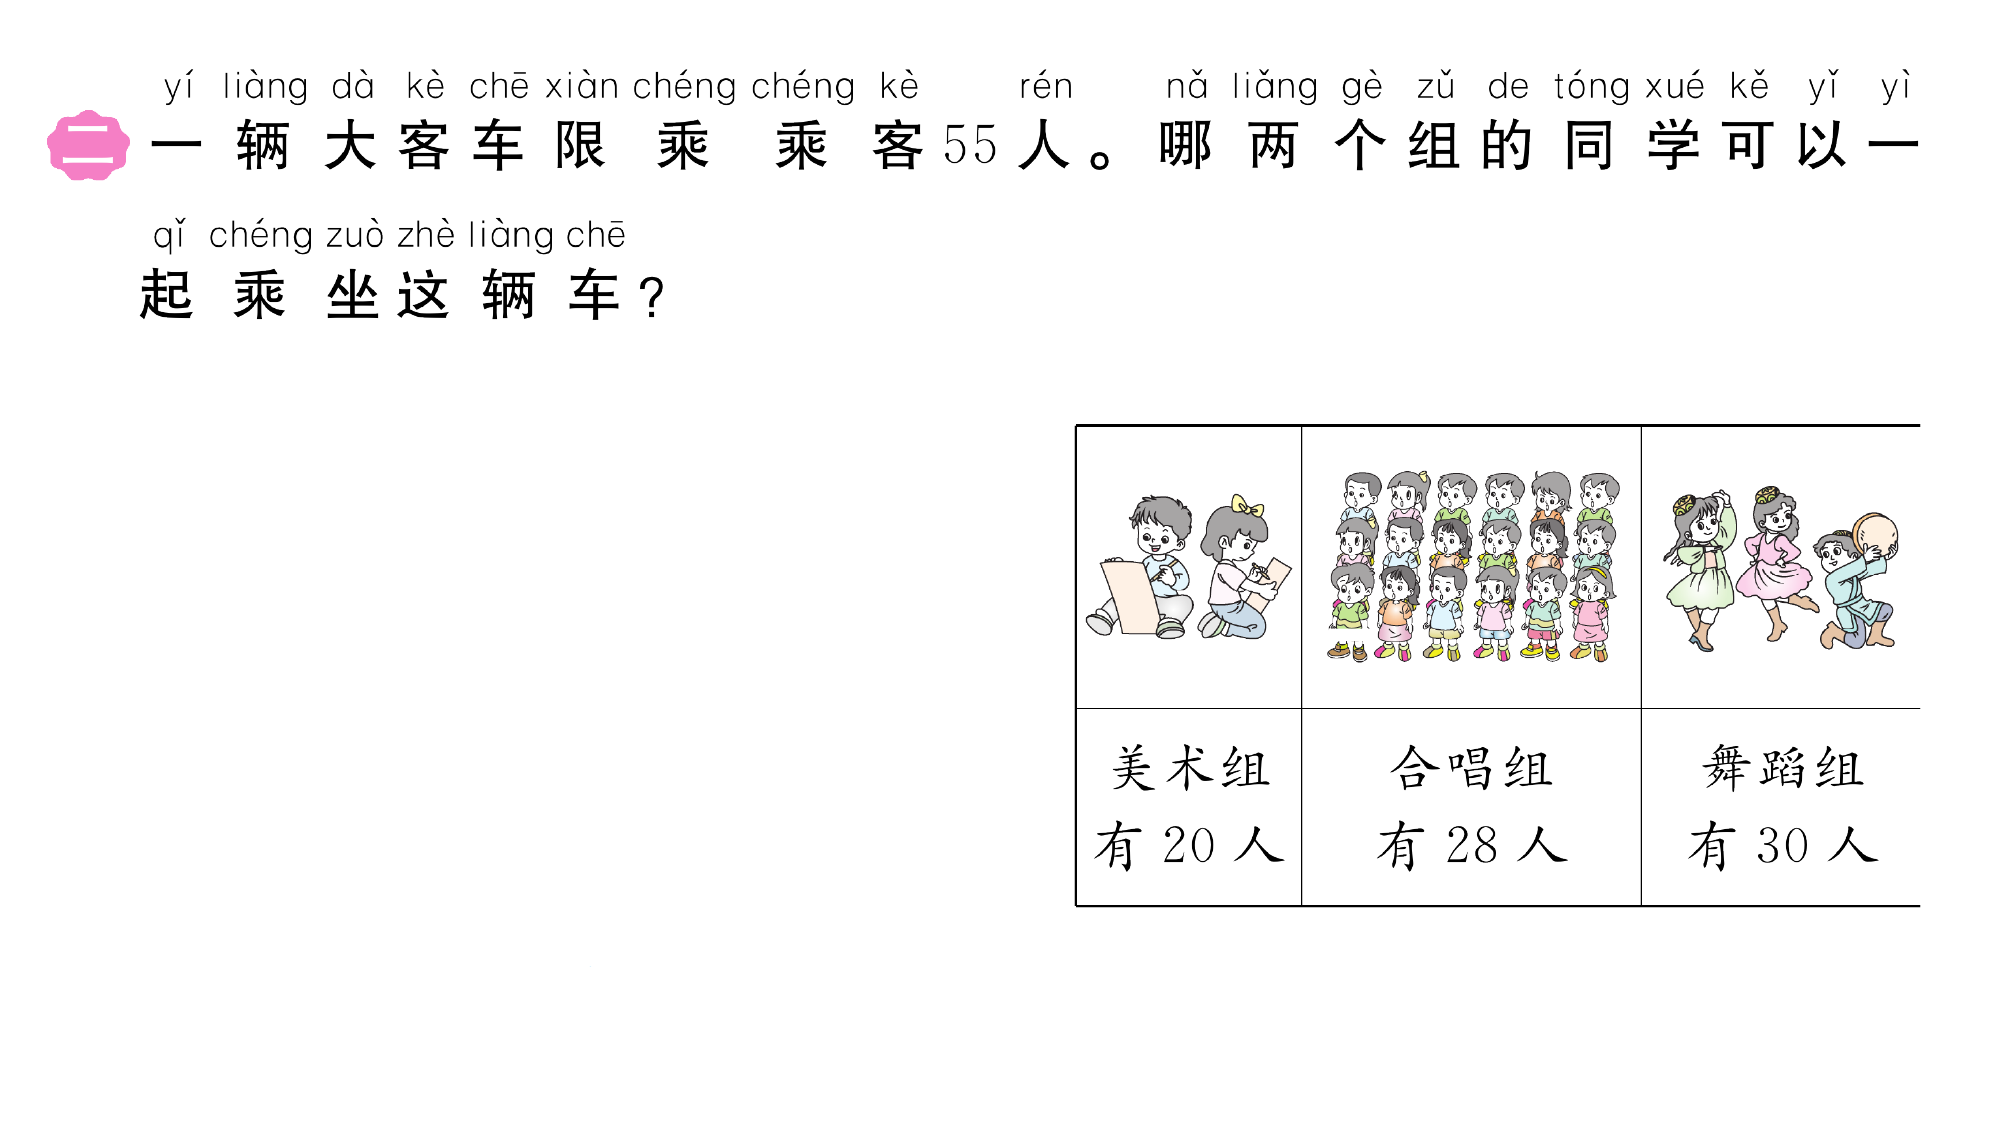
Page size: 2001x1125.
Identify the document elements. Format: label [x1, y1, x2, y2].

picture [43, 54, 1933, 972]
